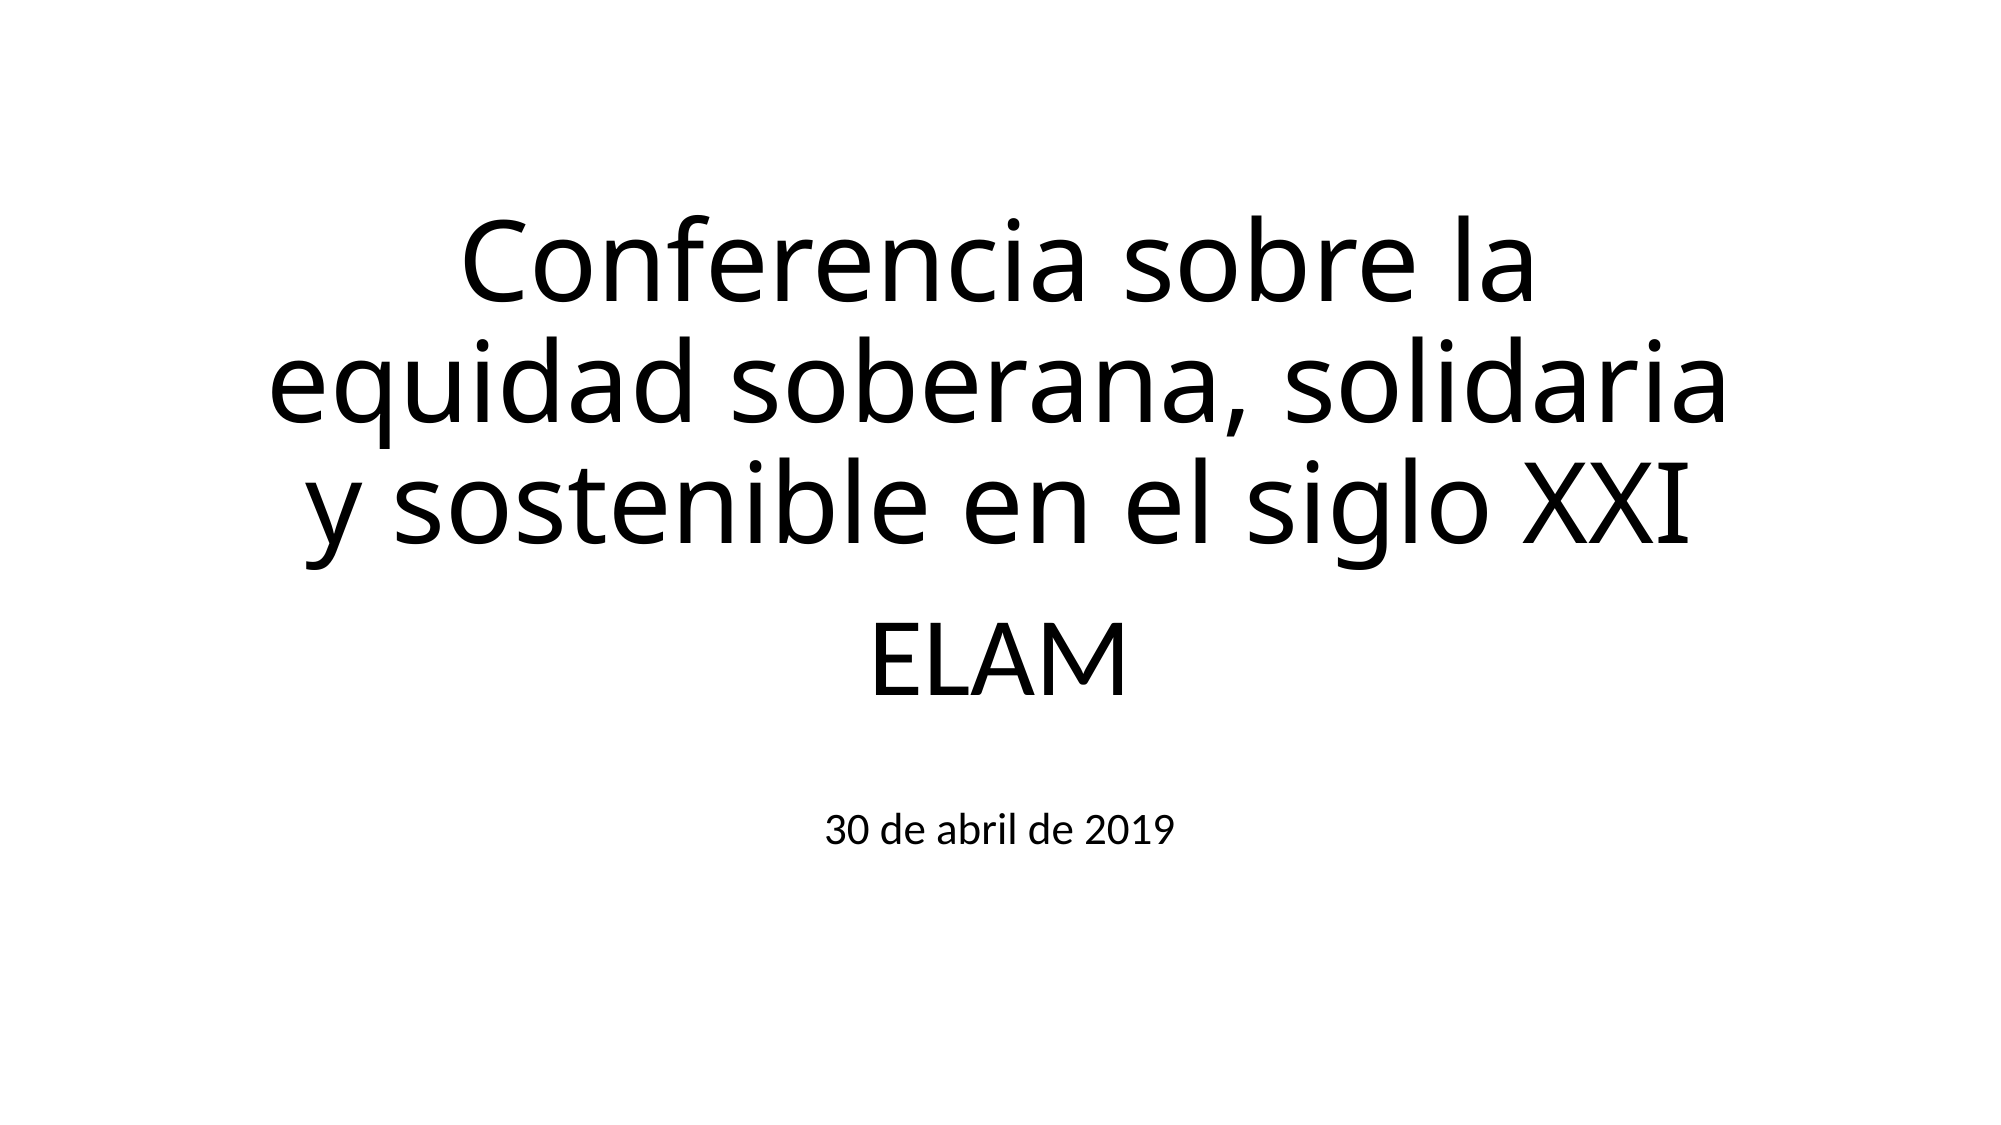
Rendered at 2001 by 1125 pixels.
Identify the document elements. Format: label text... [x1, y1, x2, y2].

subtitle ELAM 30 de abril de 2019 [249, 590, 1750, 863]
title Conferencia sobre la equidad soberana, solidaria y sostenible en el siglo XXI [249, 184, 1750, 576]
